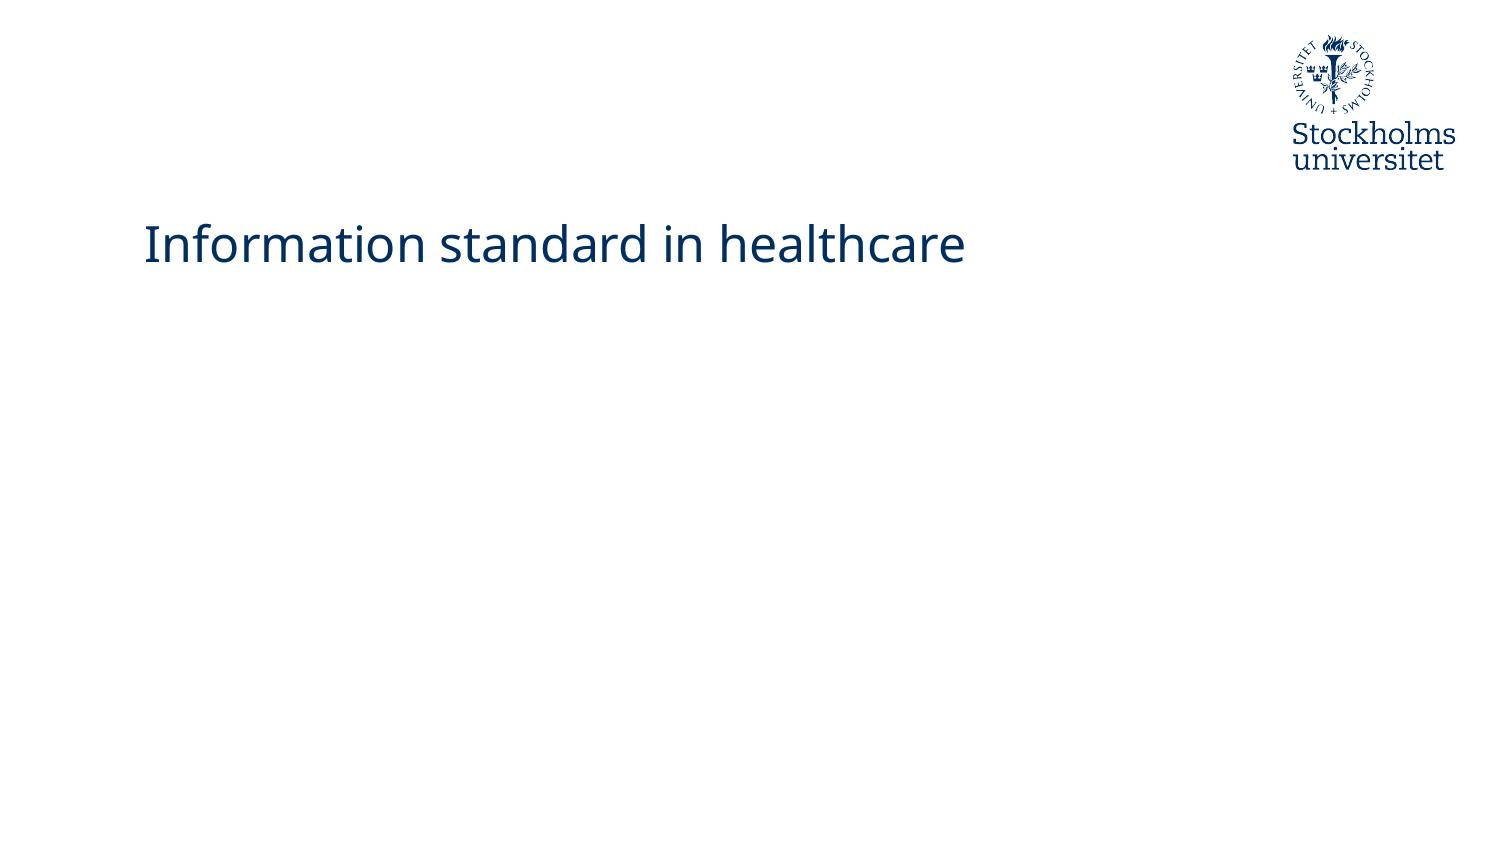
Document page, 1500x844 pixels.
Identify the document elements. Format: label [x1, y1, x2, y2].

title [142, 212, 1238, 354]
picture [1293, 35, 1455, 170]
